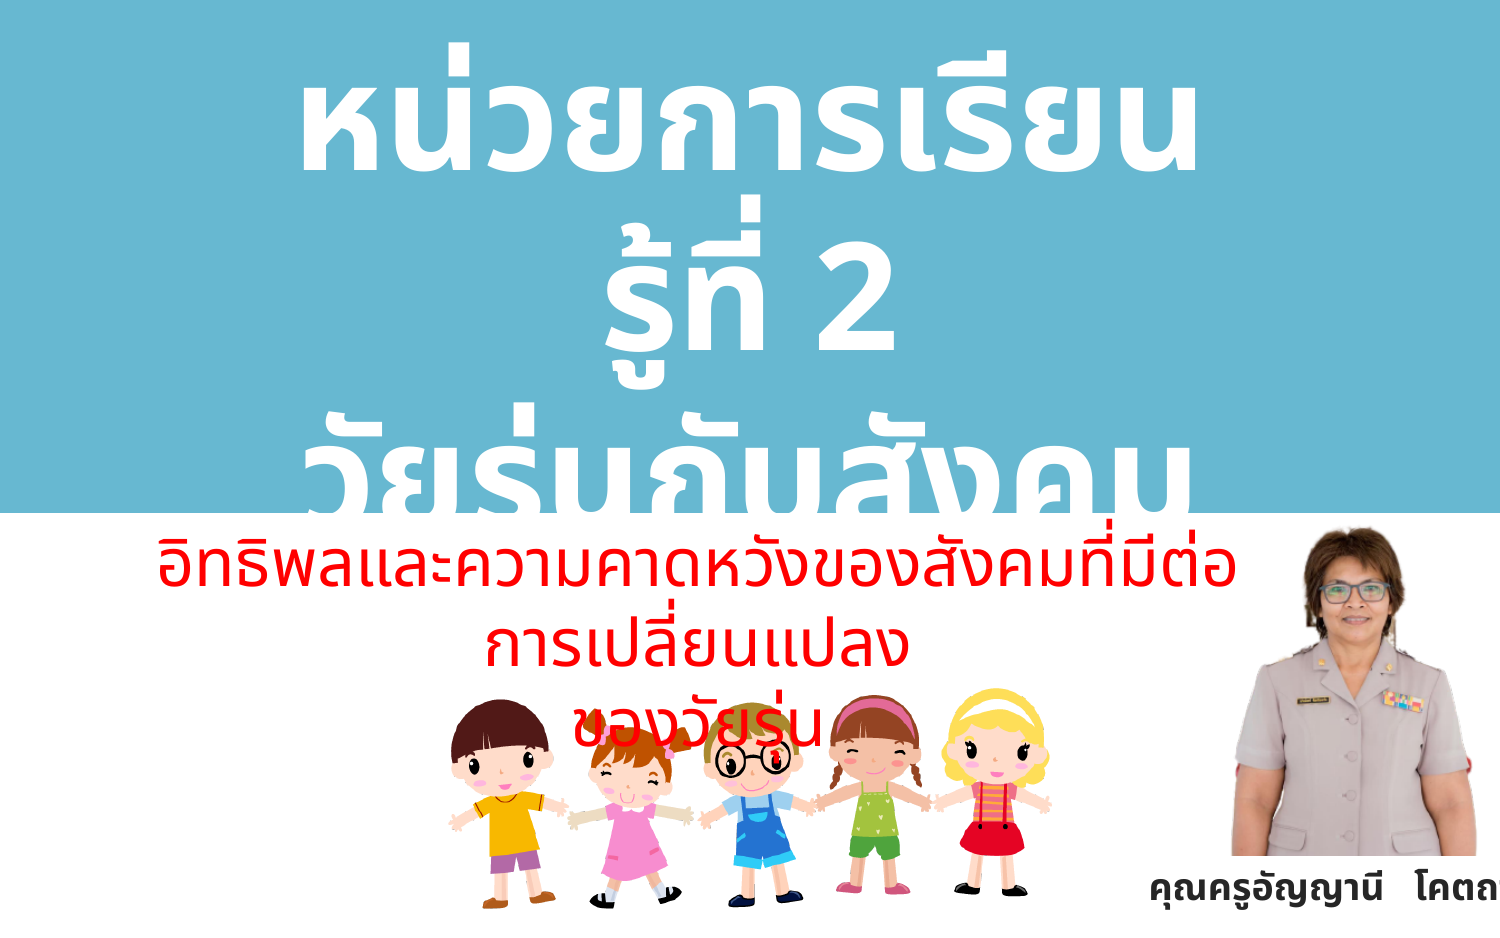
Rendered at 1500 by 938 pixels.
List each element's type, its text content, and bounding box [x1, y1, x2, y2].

picture [448, 688, 1052, 909]
text_box [0, 0, 1500, 514]
text_box คุณครูอัญญานี โคตถา [1133, 855, 1500, 916]
picture [1207, 521, 1500, 856]
text_box หน่วยการเรียนรู้ที่ 2 วัยรุ่นกับสังคม บทเรียนที่ 3 [244, 13, 1256, 512]
text_box อิทธิพลและความคาดหวังของสังคมที่มีต่อการเปลี่ยนแปลง ของวัยรุ่น [129, 512, 1268, 768]
